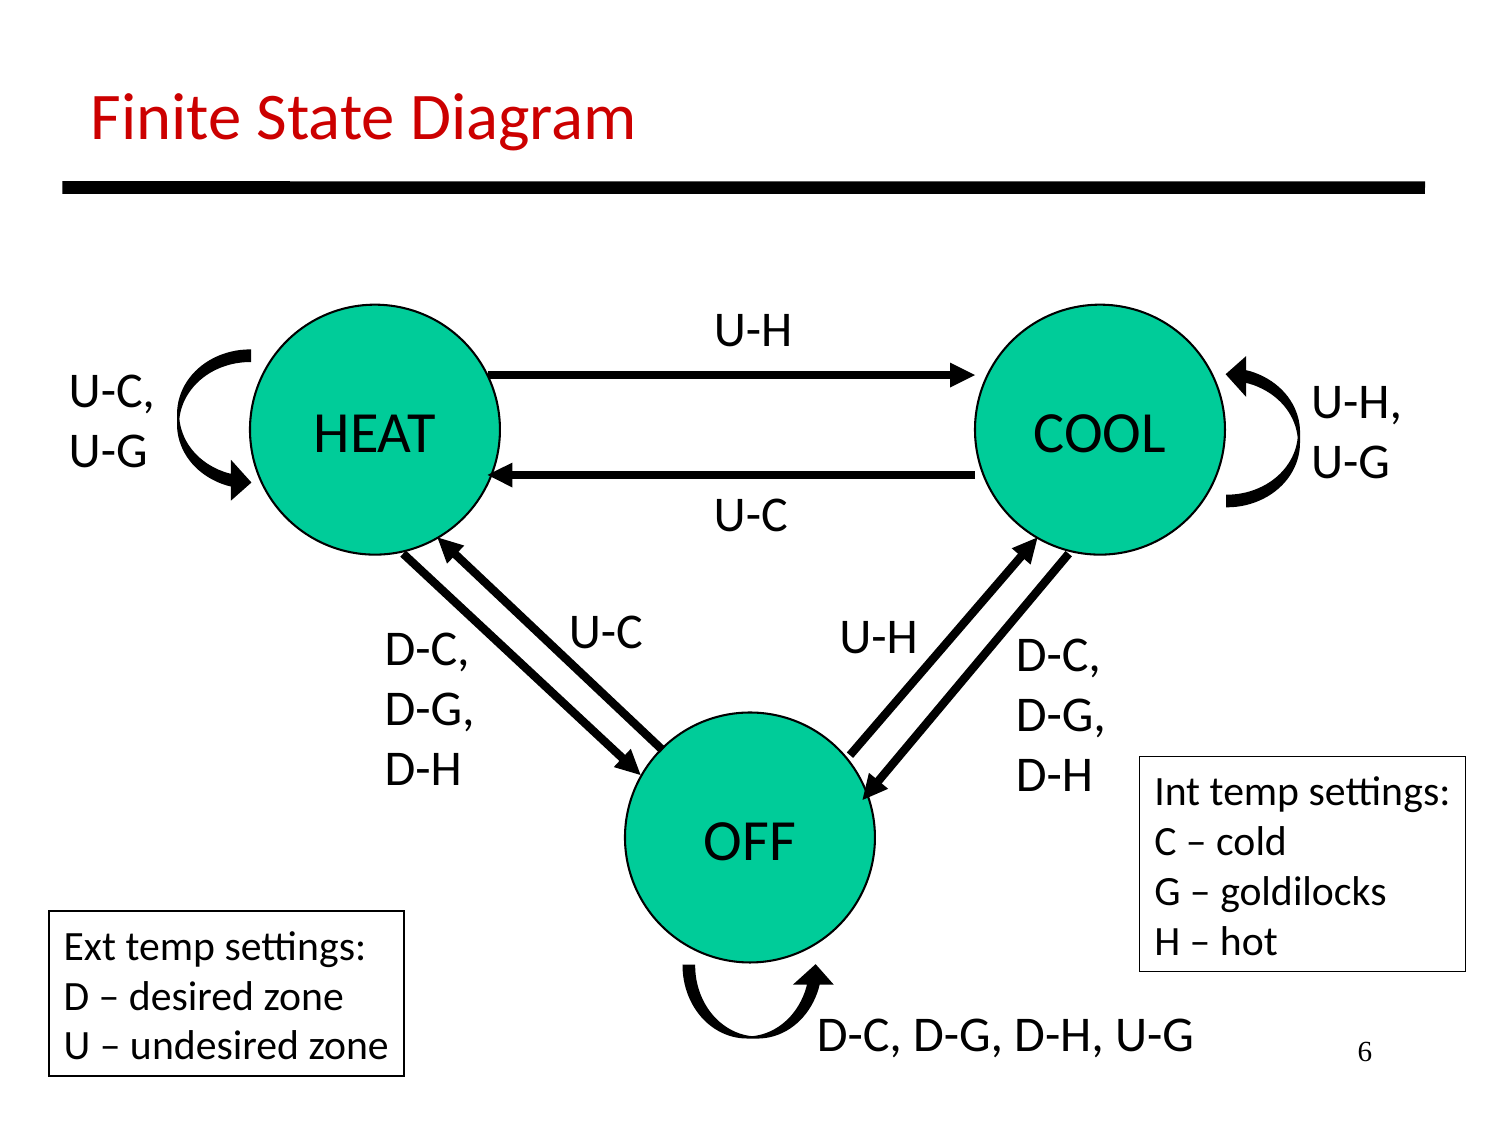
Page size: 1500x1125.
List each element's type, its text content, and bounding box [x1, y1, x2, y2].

text_box U-H, U-G [1296, 361, 1418, 497]
text_box U-H [824, 596, 849, 671]
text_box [437, 537, 663, 750]
text_box Int temp settings: C – cold G – goldilocks H – hot [1139, 756, 1466, 972]
text_box D-C, D-G, D-H, U-G [802, 994, 1210, 1069]
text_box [849, 537, 1038, 756]
text_box D-C, D-G, D-H [369, 607, 490, 803]
text_box [177, 349, 252, 501]
text_box U-C, U-G [54, 350, 171, 486]
text_box [682, 964, 802, 1039]
text_box D-C, D-G, D-H [1000, 613, 1121, 809]
text_box HEAT [248, 303, 501, 556]
text_box Ext temp settings: D – desired zone U – undesired zone [48, 910, 404, 1076]
text_box OFF [623, 711, 876, 964]
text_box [403, 553, 641, 775]
slide_number 6 [1074, 1025, 1388, 1100]
text_box [792, 964, 834, 994]
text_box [862, 553, 1069, 800]
text_box U-C [699, 476, 803, 549]
text_box Finite State Diagram [75, 65, 653, 160]
text_box [1226, 446, 1296, 508]
text_box U-H [699, 289, 808, 364]
text_box COOL [973, 303, 1227, 556]
text_box [1225, 356, 1296, 429]
